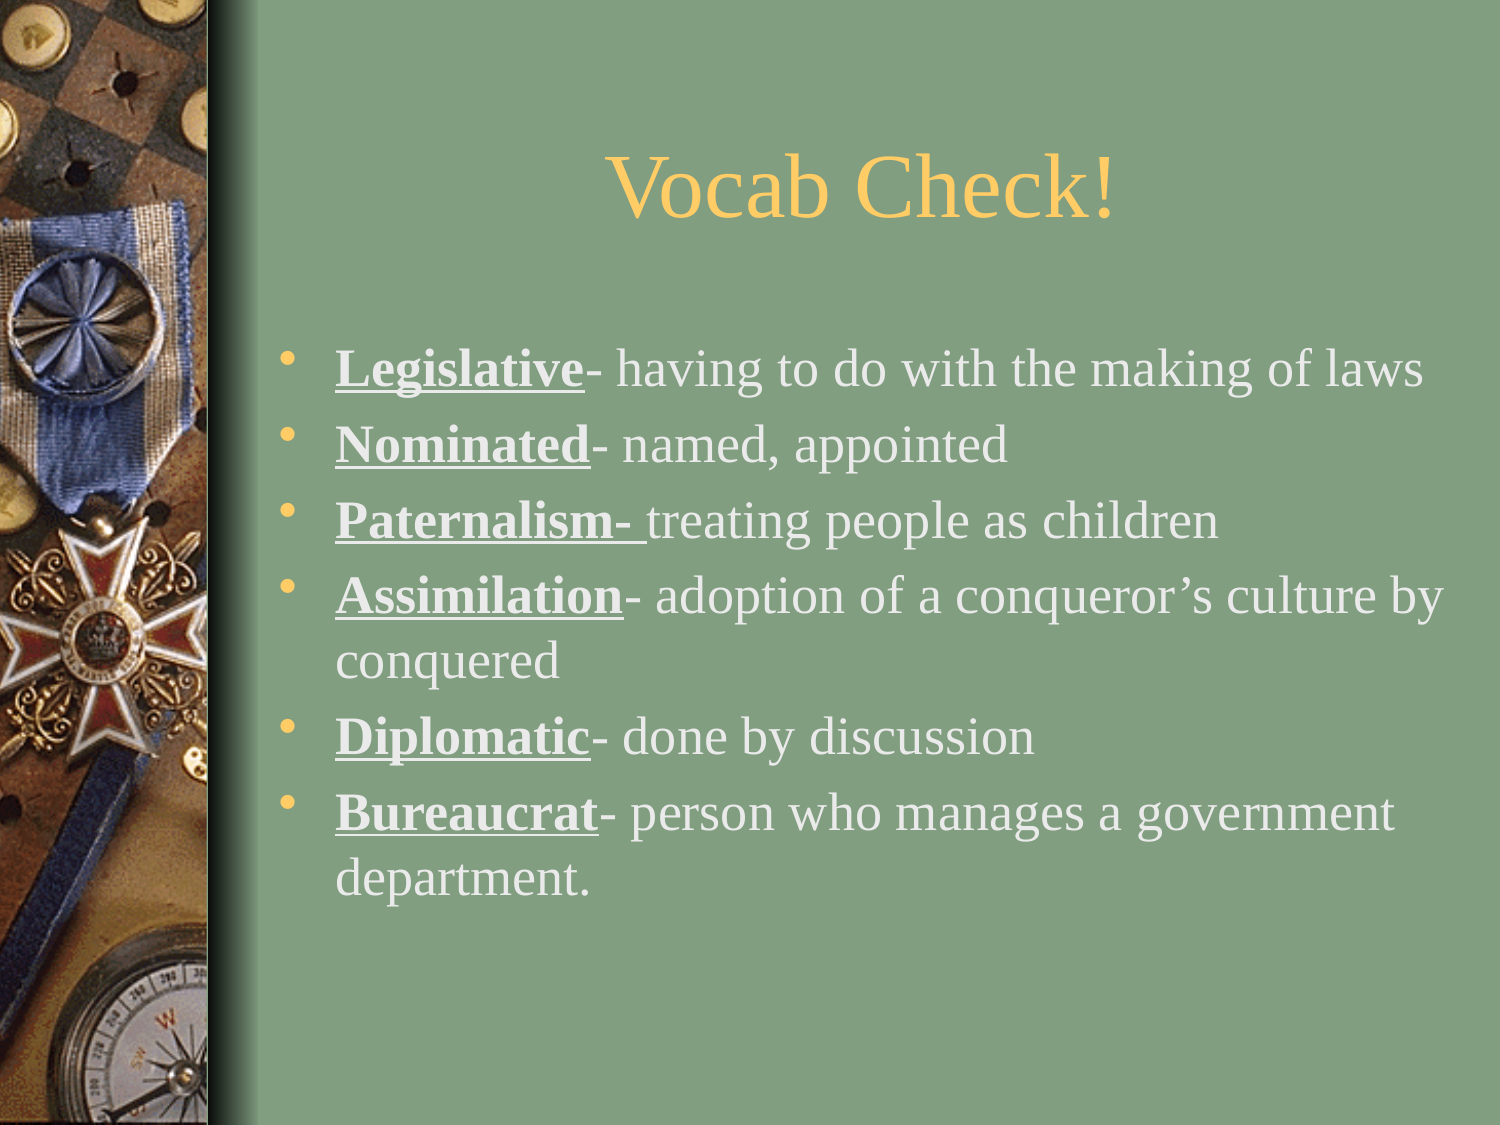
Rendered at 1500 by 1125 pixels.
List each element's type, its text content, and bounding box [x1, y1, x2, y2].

title Vocab Check! [225, 87, 1500, 275]
list Legislative- having to do with the making of laws Nominated- named, appointed Paternalism- treating people as children Assimilation- adoption of a conqueror’s culture by conquered Diplomatic- done by discussion Bureaucrat- person who manages a government department. [225, 324, 1500, 1000]
picture [0, 0, 207, 1125]
